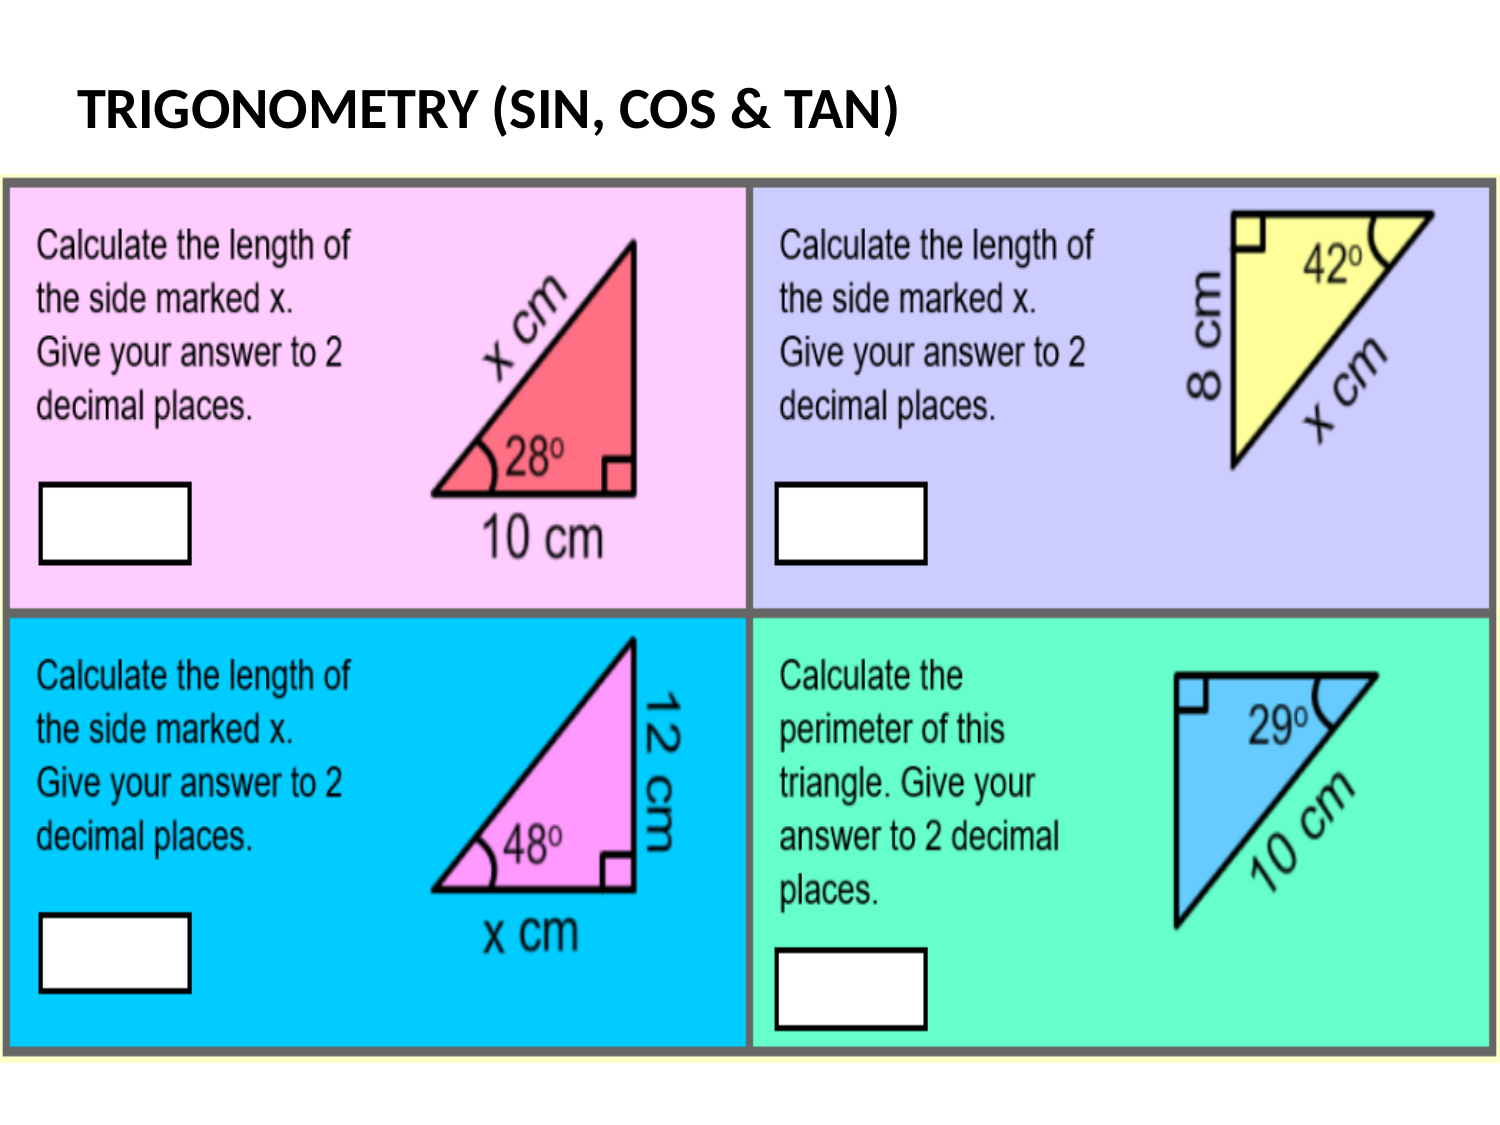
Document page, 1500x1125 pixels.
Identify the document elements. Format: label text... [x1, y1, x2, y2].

picture [0, 174, 1500, 1063]
text_box TRIGONOMETRY (SIN, COS & TAN) [62, 62, 1250, 148]
